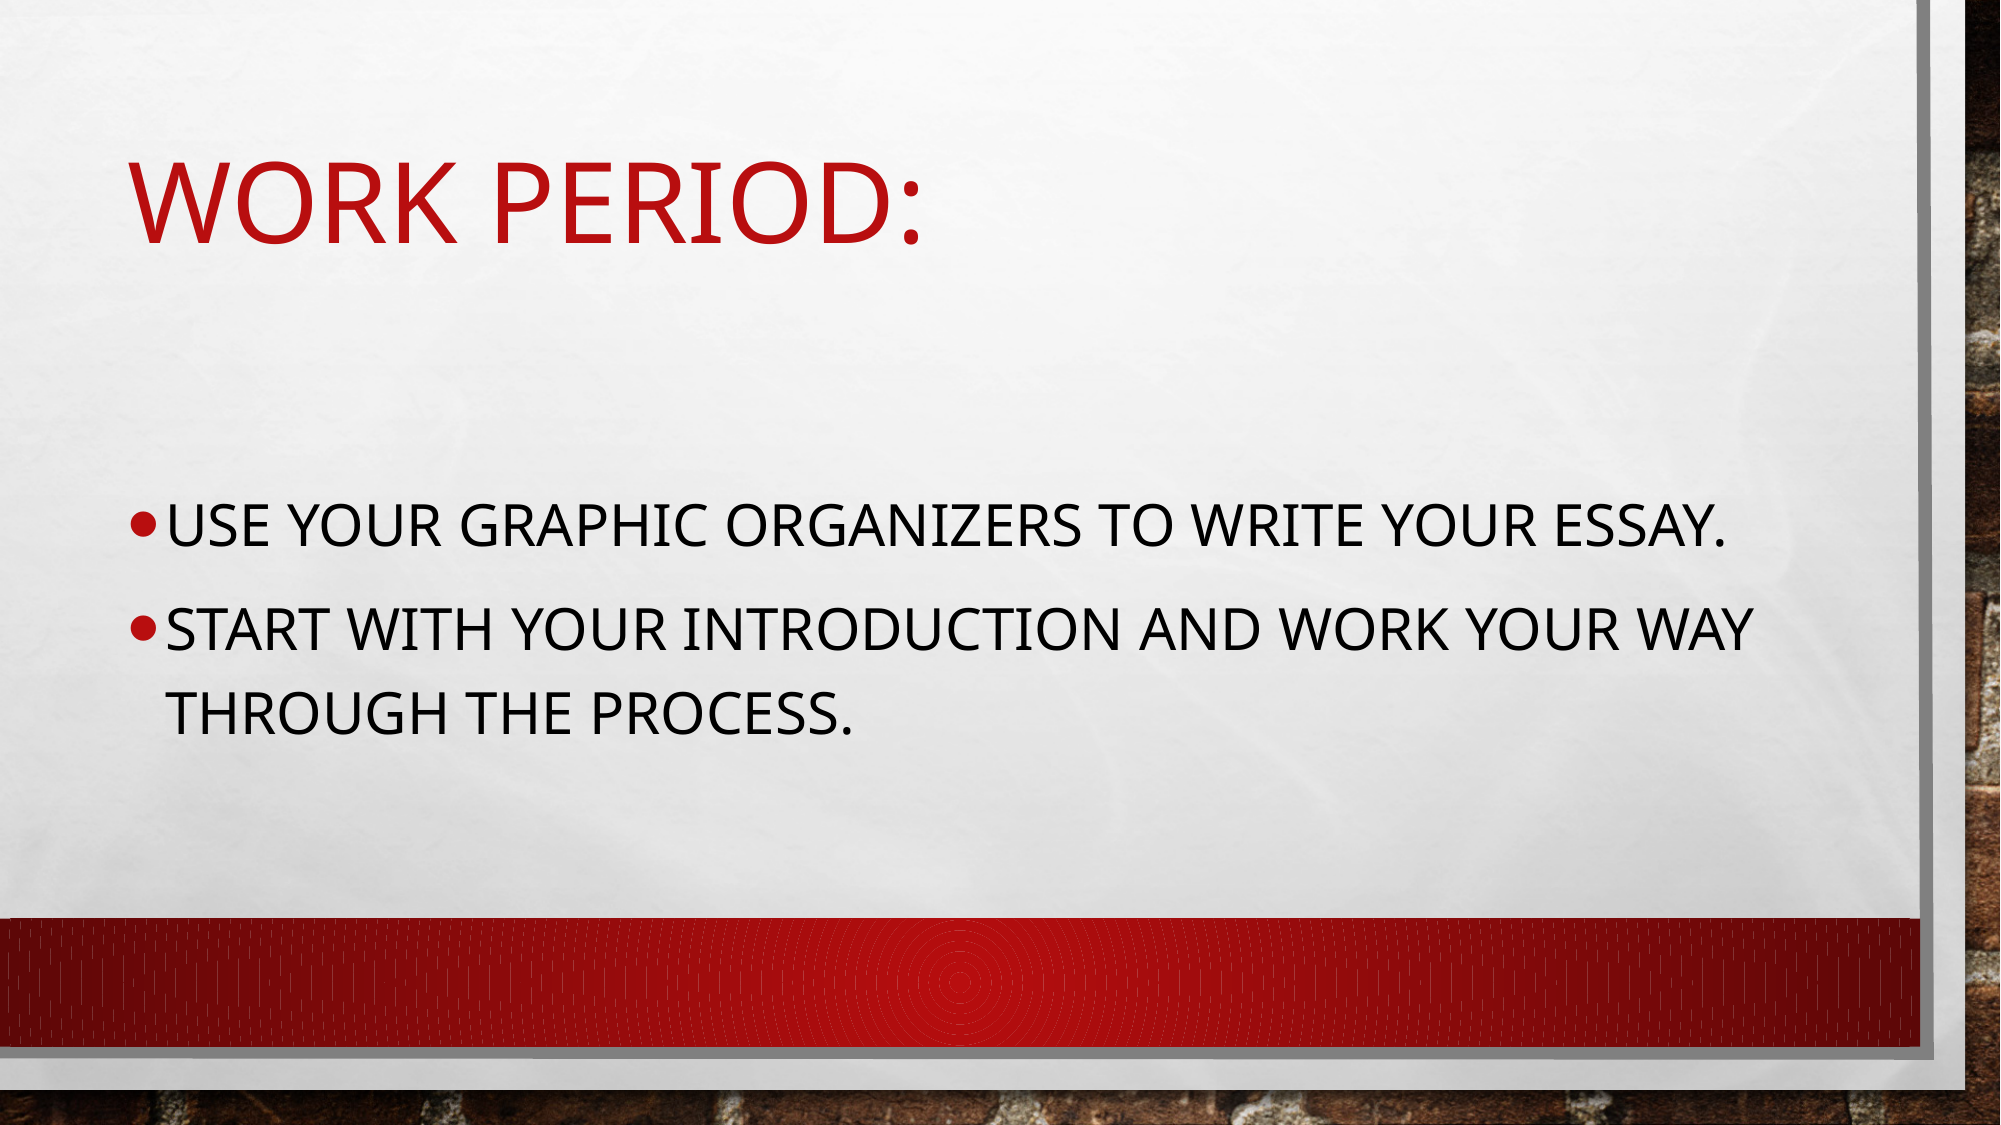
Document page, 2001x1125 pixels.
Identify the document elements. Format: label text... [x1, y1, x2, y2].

title Work period: [112, 112, 1818, 302]
list Use your graphic organizers to write your essay. Start with your introduction and work your way through the process. [112, 338, 1818, 882]
picture [0, 0, 2000, 1125]
